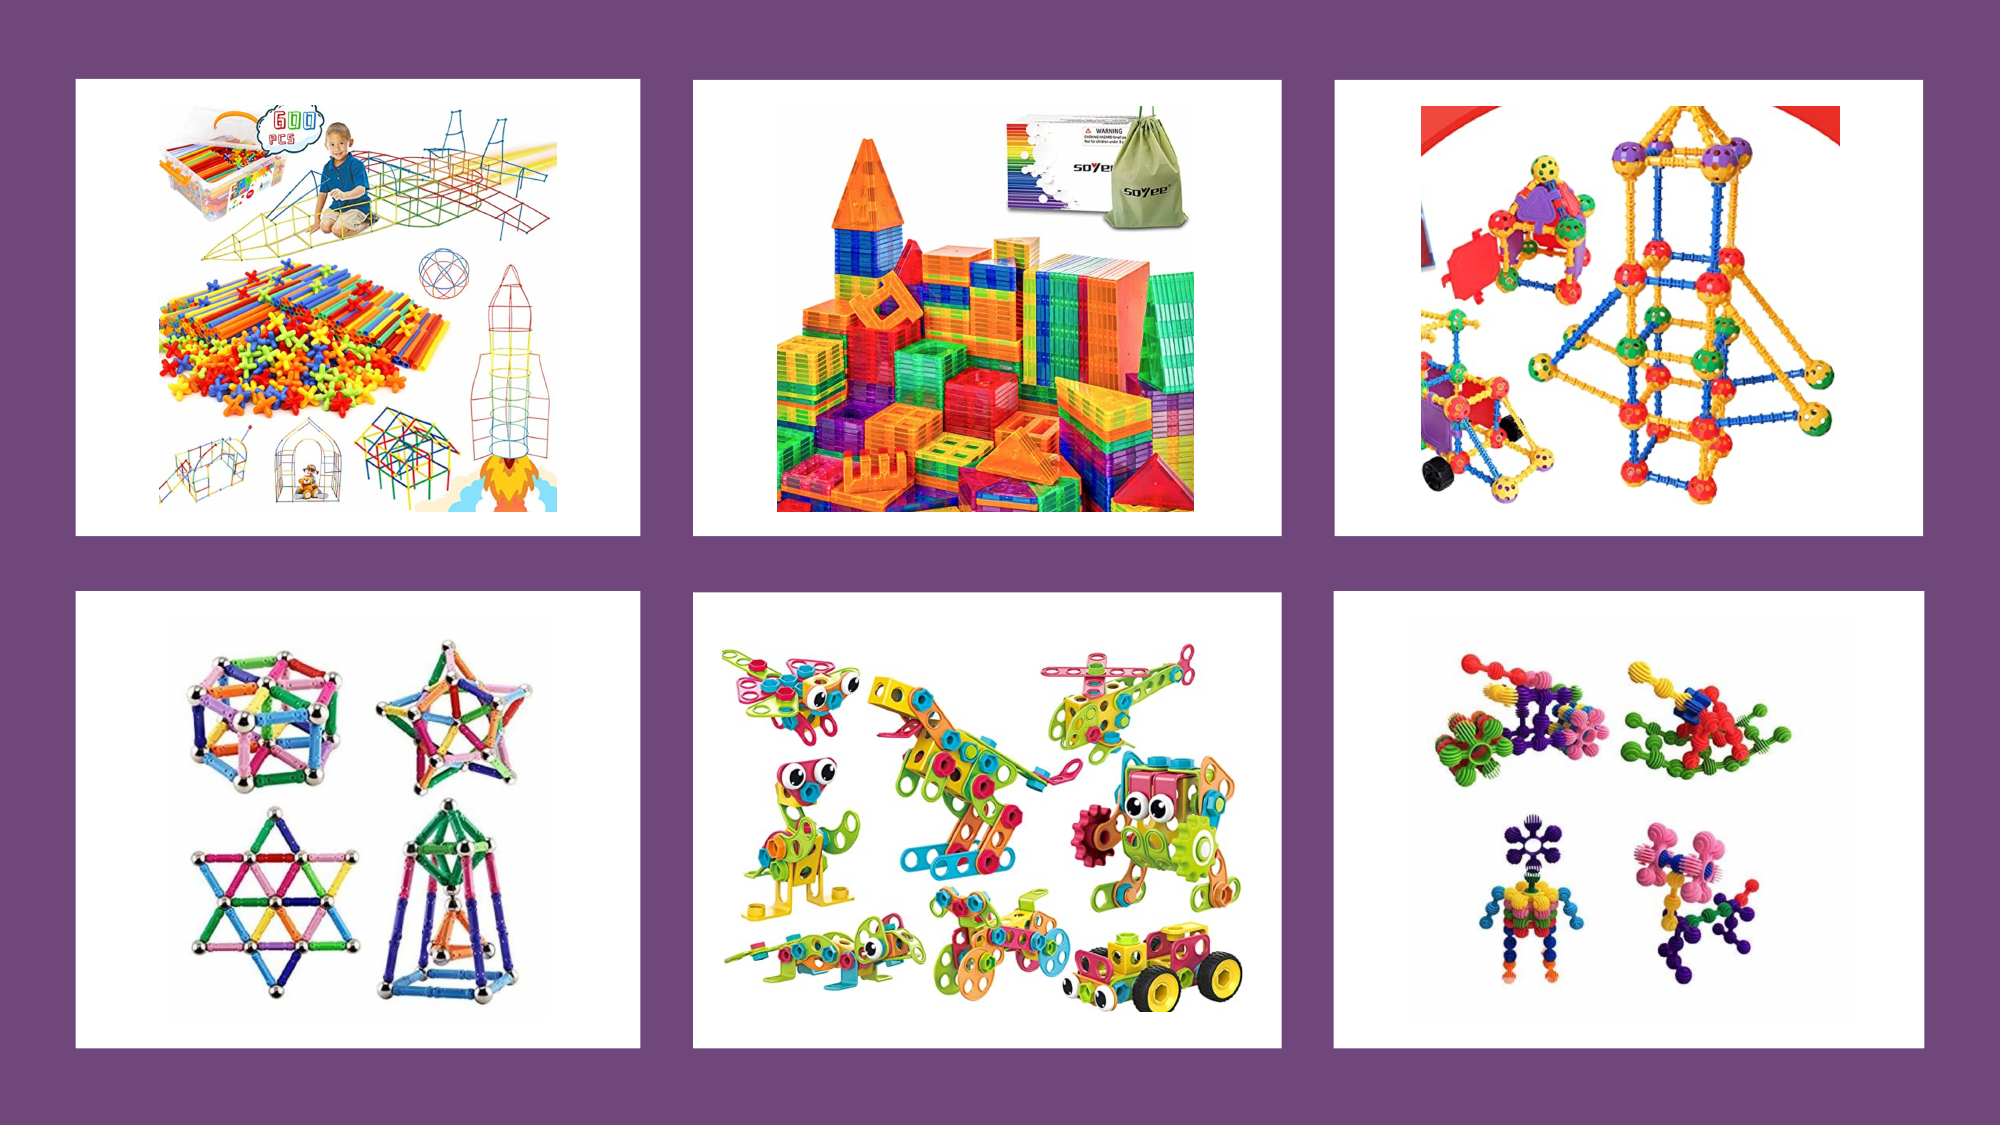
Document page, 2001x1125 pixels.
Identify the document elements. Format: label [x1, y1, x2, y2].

text_box [74, 77, 642, 537]
text_box [692, 591, 1283, 1050]
text_box [692, 79, 1283, 537]
picture [722, 634, 1251, 1013]
picture [159, 105, 557, 512]
picture [1421, 106, 1840, 512]
picture [777, 106, 1195, 512]
text_box [1332, 590, 1926, 1050]
picture [165, 614, 549, 1021]
text_box [0, 0, 2000, 1125]
text_box [74, 590, 642, 1050]
text_box [1333, 79, 1924, 537]
picture [1405, 615, 1856, 1021]
